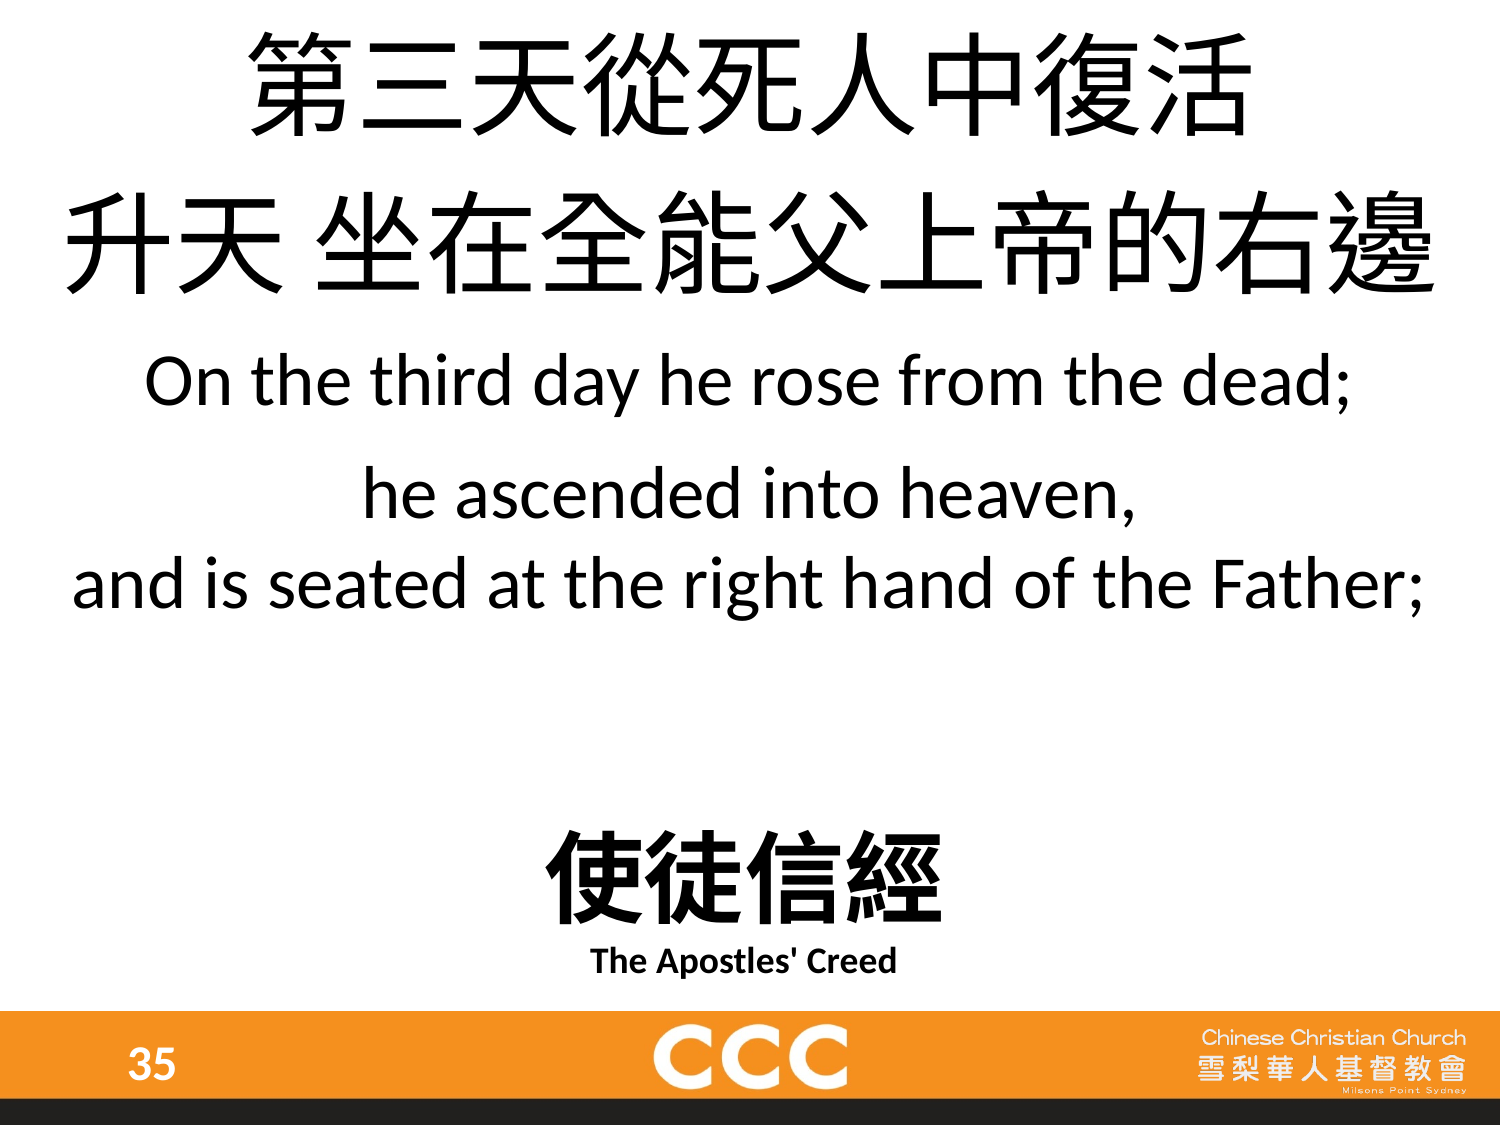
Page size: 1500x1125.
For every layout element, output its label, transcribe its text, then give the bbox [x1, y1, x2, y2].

picture [0, 1011, 1500, 1125]
text_box 使徒信經 The Apostles' Creed [369, 808, 1120, 988]
slide_number 35 [112, 1023, 195, 1084]
text_box 第三天從死人中復活 升天 坐在全能父上帝的右邊 On the third day he rose from the dead; he ascended into heaven, and is seated at the right hand of the Father; [23, 7, 1477, 764]
